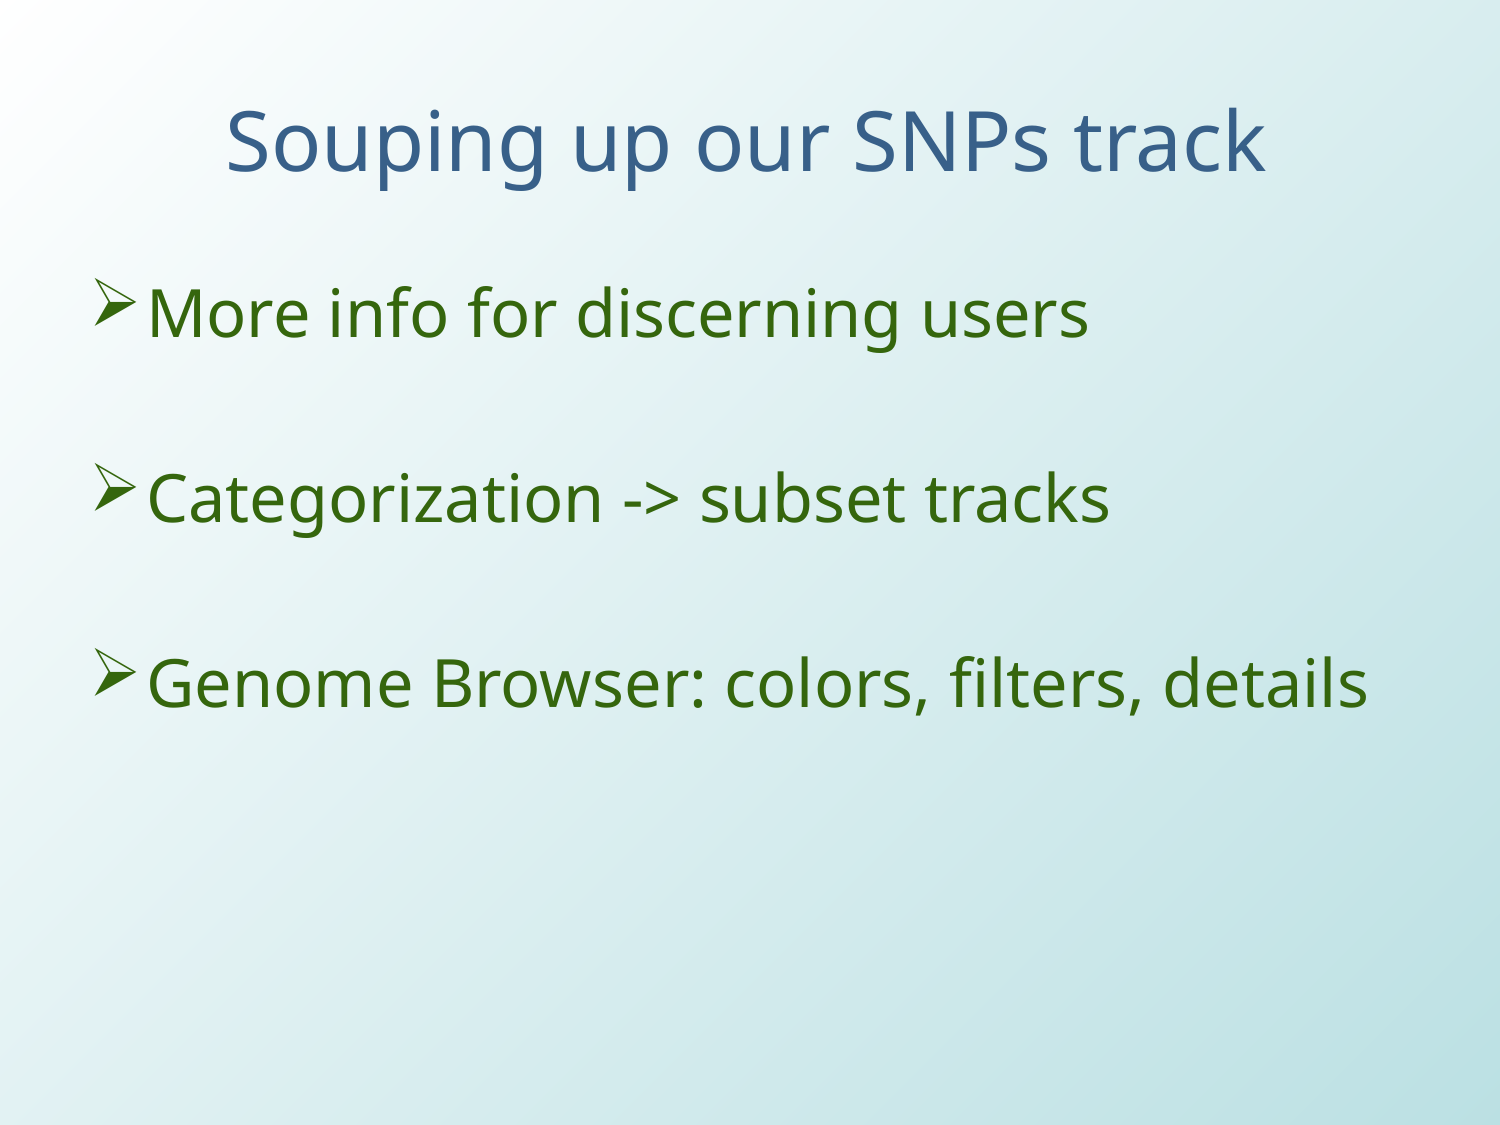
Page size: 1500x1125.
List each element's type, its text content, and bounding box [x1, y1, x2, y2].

title Souping up our SNPs track [74, 14, 1426, 261]
list More info for discerning users Categorization -> subset tracks Genome Browser: colors, filters, details [74, 261, 1426, 1125]
